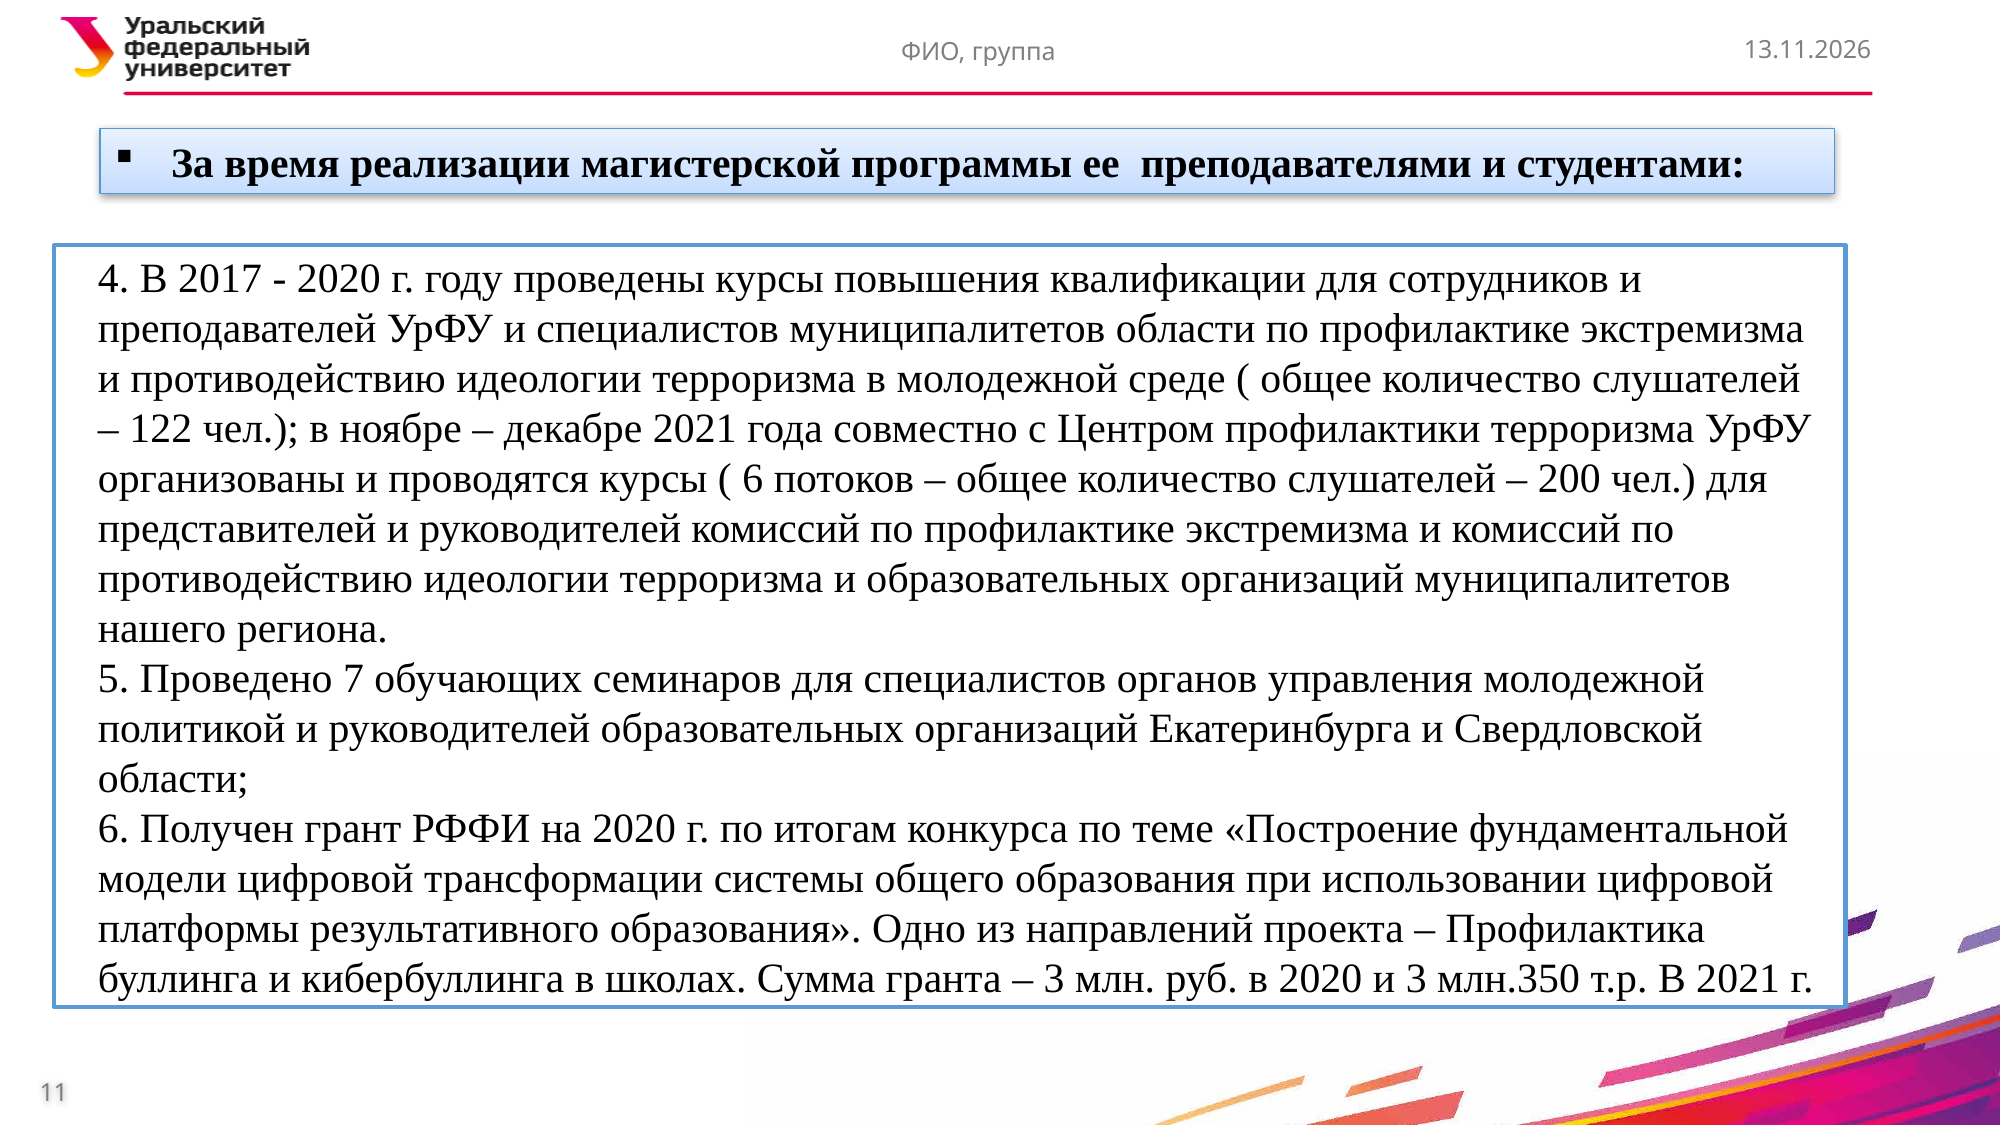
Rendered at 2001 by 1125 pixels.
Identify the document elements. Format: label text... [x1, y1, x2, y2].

text_box За время реализации магистерской программы ее преподавателями и студентами: [99, 128, 1835, 194]
slide_number 11 [0, 1062, 108, 1125]
picture [750, 751, 2000, 1125]
footer ФИО, группа [429, 28, 1528, 74]
picture [0, 0, 1873, 102]
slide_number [1597, 28, 1887, 74]
text_box 4. В 2017 - 2020 г. году проведены курсы повышения квалификации для сотрудников и преподавателей УрФУ и специалистов муниципалитетов области по профилактике экстремизма и противодействию идеологии терроризма в молодежной среде ( общее количество слушателей – 122 чел.); в ноябре – декабре 2021 года совместно с Центром профилактики терроризма УрФУ организованы и проводятся курсы ( 6 потоков – общее количество слушателей – 200 чел.) для представителей и руководителей комиссий по профилактике экстремизма и комиссий по противодействию идеологии терроризма и образовательных организаций муниципалитетов нашего региона. 5. Проведено 7 обучающих семинаров для специалистов органов управления молодежной политикой и руководителей образовательных организаций Екатеринбурга и Свердловской области; 6. Получен грант РФФИ на 2020 г. по итогам конкурса по теме «Построение фундаментальной модели цифровой трансформации системы общего образования при использовании цифровой платформы результативного образования». Одно из направлений проекта – Профилактика буллинга и кибербуллинга в школах. Сумма гранта – 3 млн. руб. в 2020 и 3 млн.350 т.р. В 2021 г. [52, 243, 1848, 1009]
